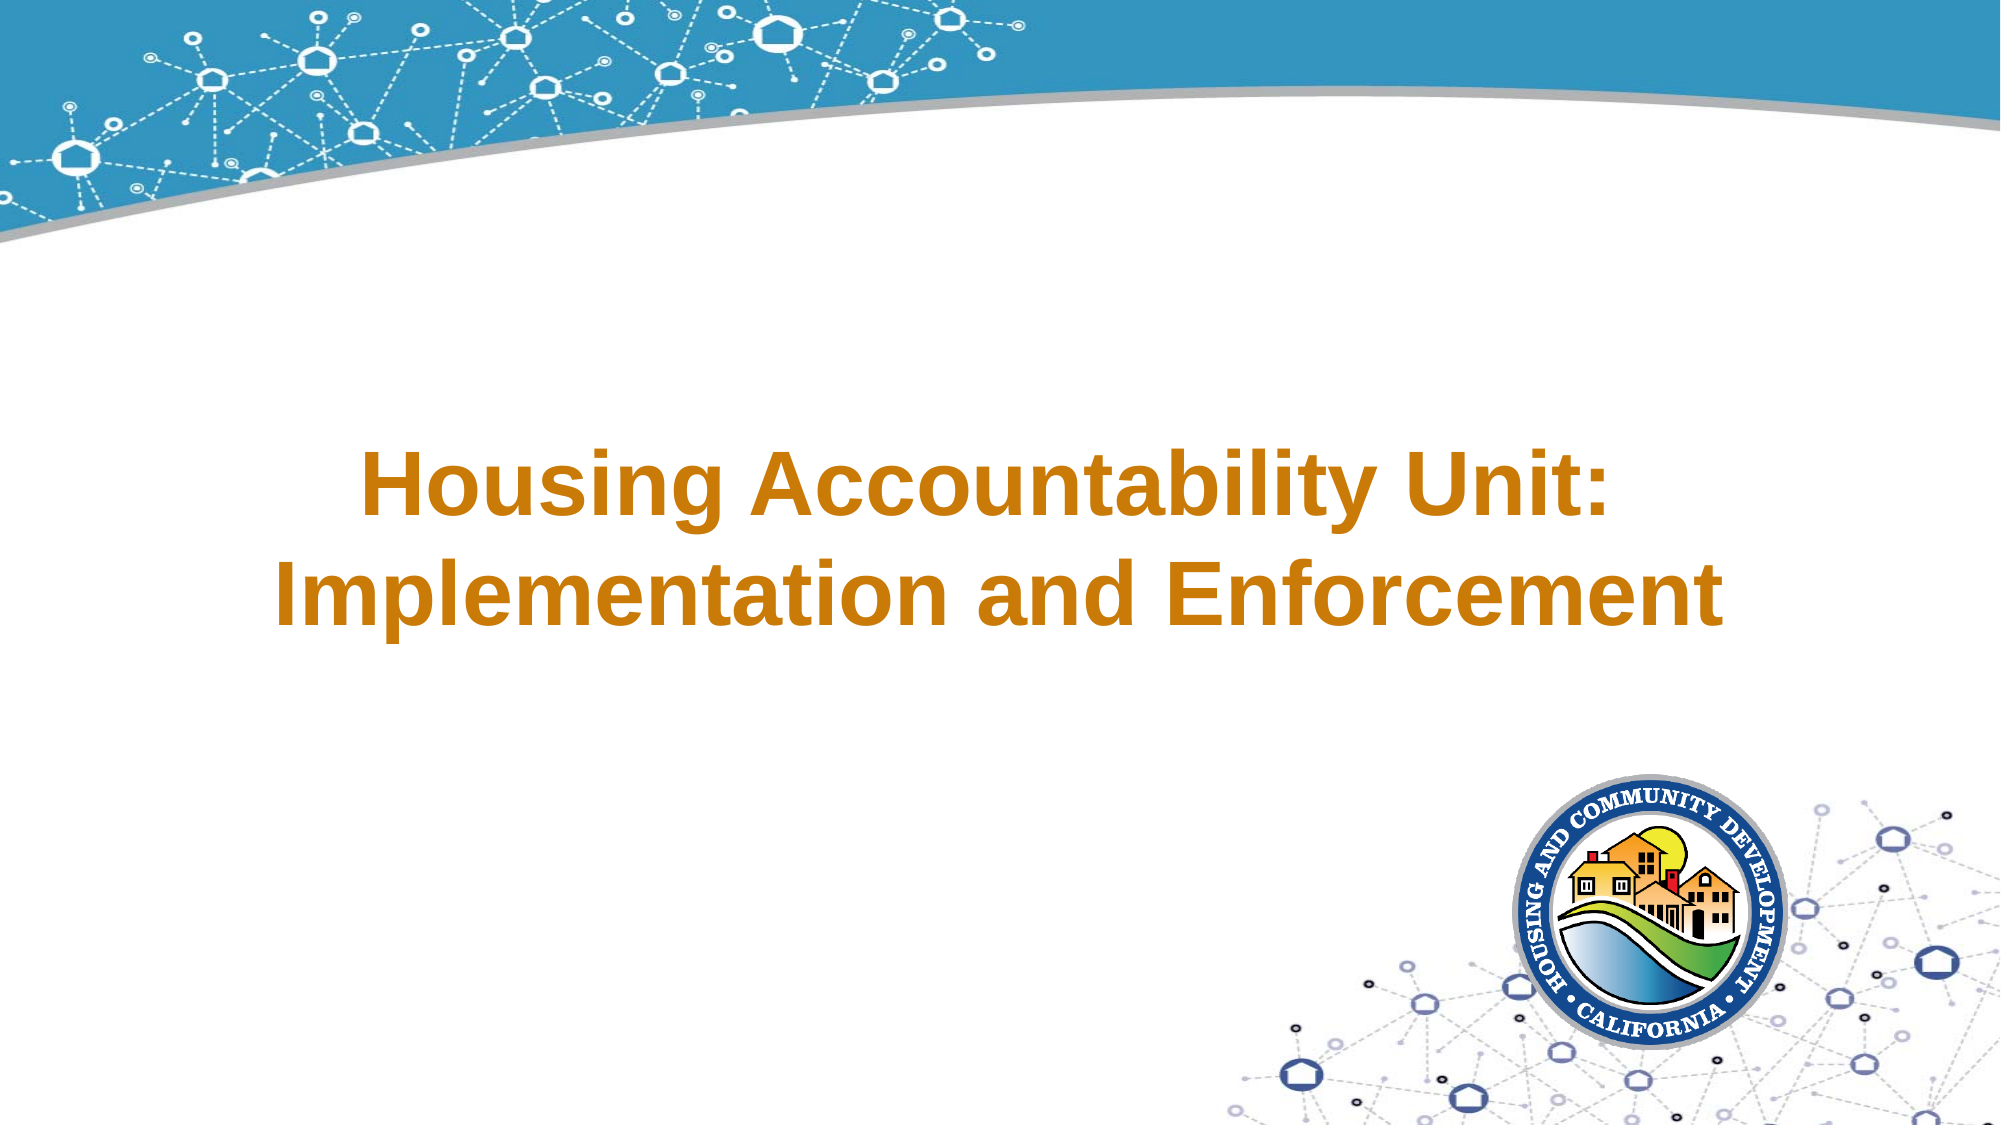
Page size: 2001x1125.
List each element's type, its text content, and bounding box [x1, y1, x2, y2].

title Housing Accountability Unit: Implementation and Enforcement [0, 256, 2000, 644]
picture [0, 0, 2001, 1125]
